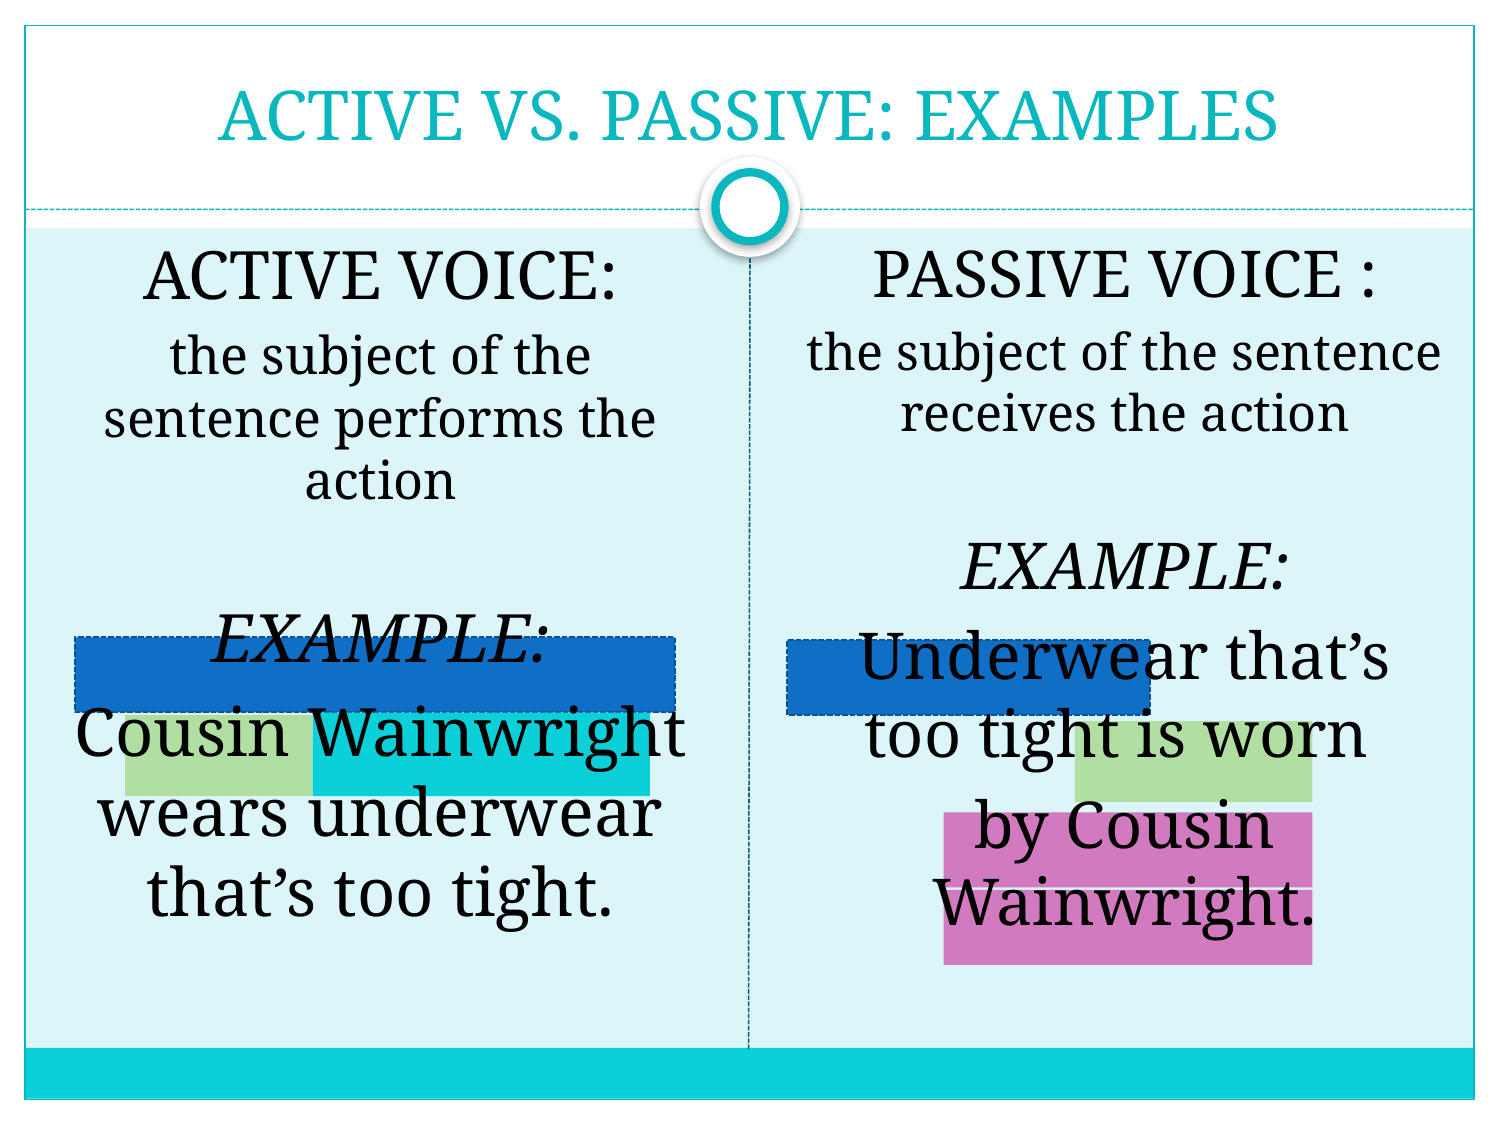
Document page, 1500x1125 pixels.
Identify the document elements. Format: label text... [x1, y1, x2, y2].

list PASSIVE VOICE : the subject of the sentence receives the action EXAMPLE: Underwear that’s too tight is worn by Cousin Wainwright. [787, 224, 1463, 988]
list ACTIVE VOICE: the subject of the sentence performs the action EXAMPLE: Cousin Wainwright wears underwear that’s too tight. [49, 224, 712, 963]
title ACTIVE VS. PASSIVE: EXAMPLES [49, 37, 1450, 162]
